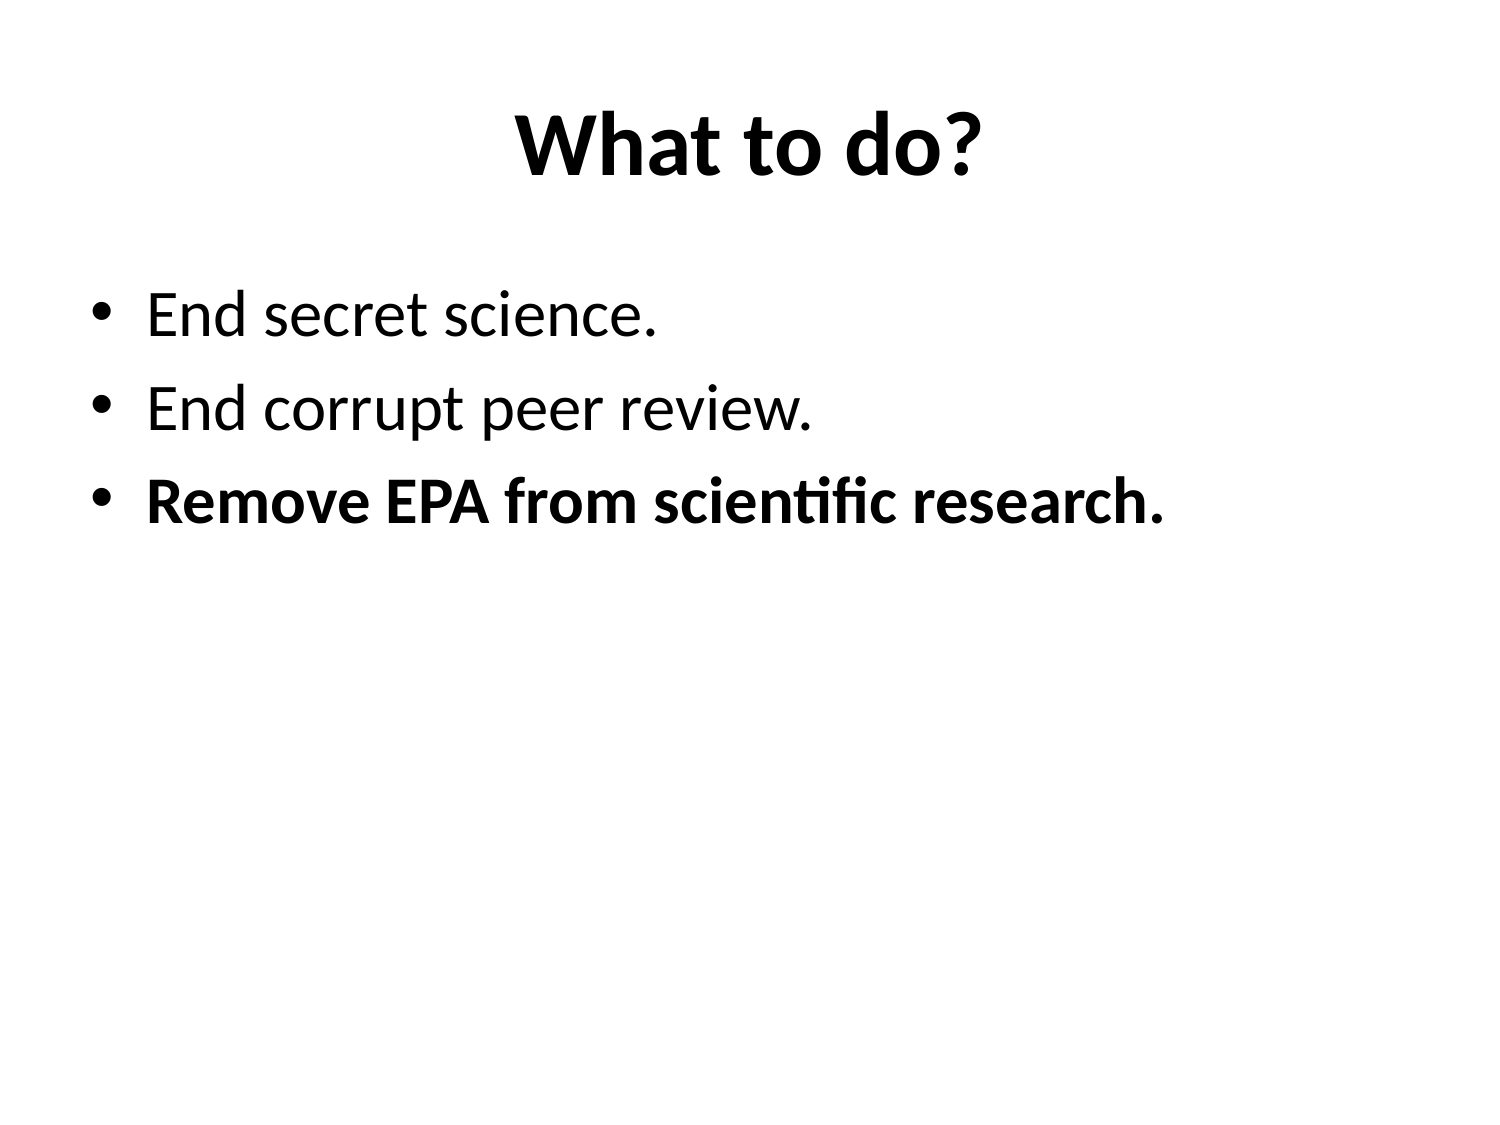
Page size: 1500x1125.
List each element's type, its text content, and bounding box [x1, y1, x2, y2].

title What to do? [75, 45, 1425, 233]
list End secret science. End corrupt peer review. Remove EPA from scientific research. [75, 262, 1425, 1005]
